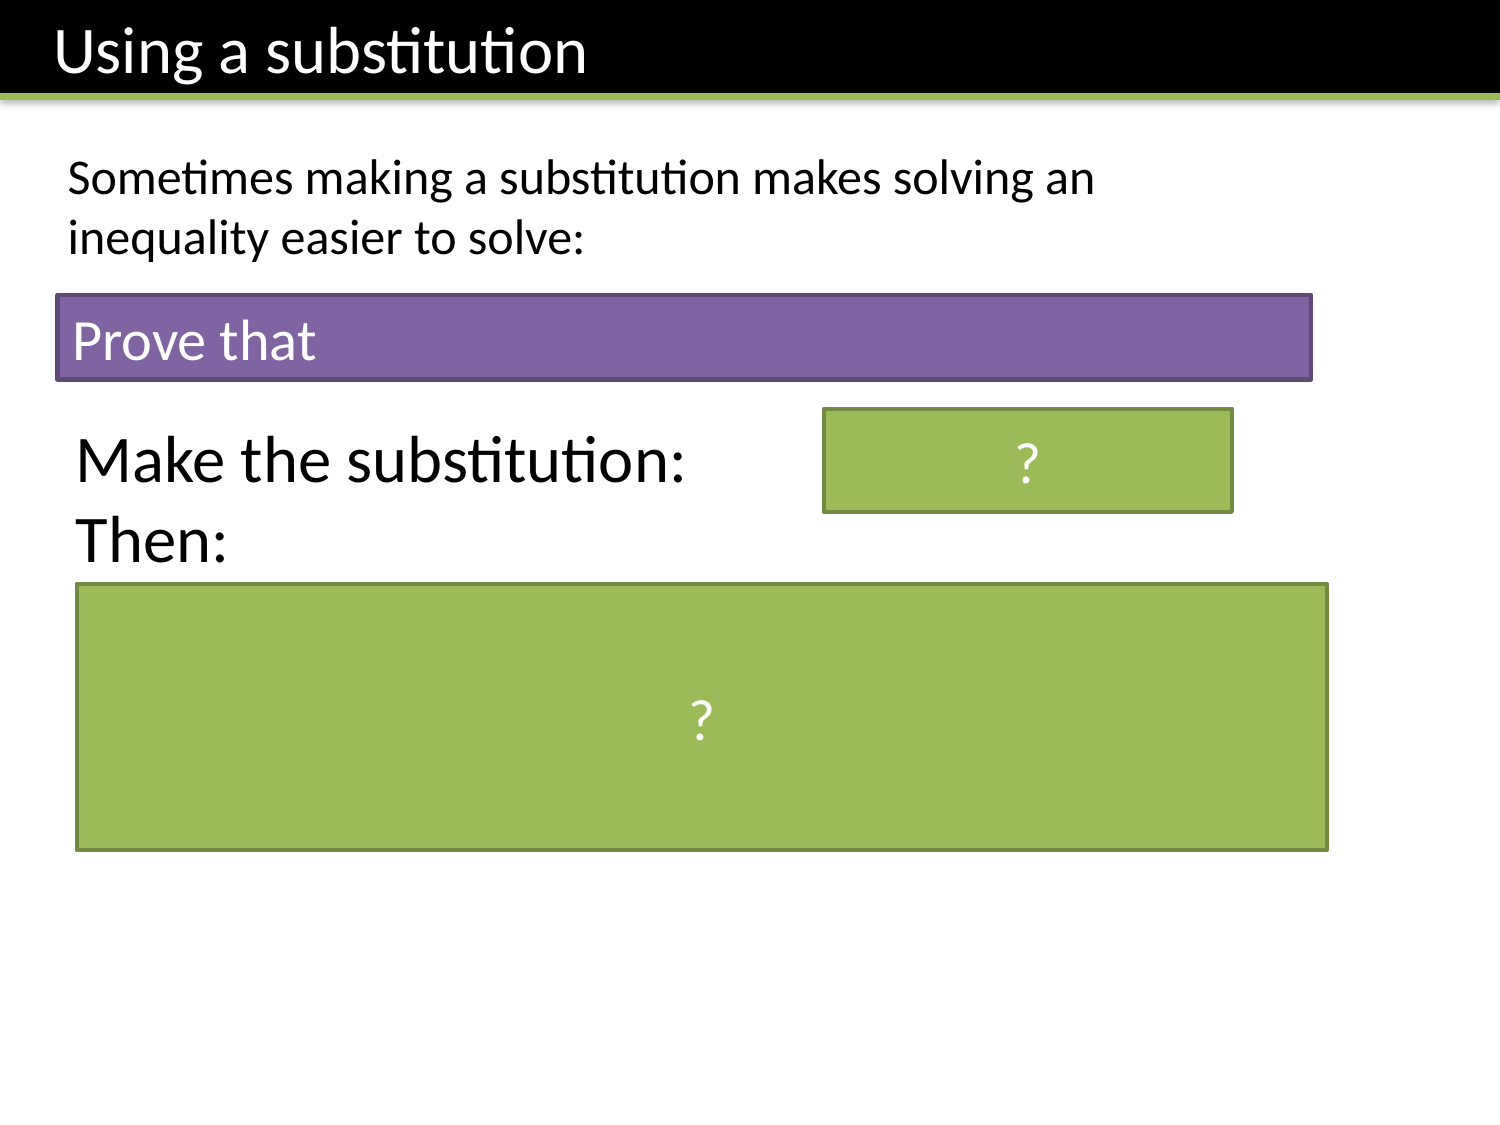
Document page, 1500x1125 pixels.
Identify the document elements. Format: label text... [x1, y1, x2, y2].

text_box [0, 0, 1500, 99]
text_box ? [822, 407, 1234, 514]
text_box Sometimes making a substitution makes solving an inequality easier to solve: [53, 137, 1235, 272]
text_box ? [75, 582, 1329, 852]
